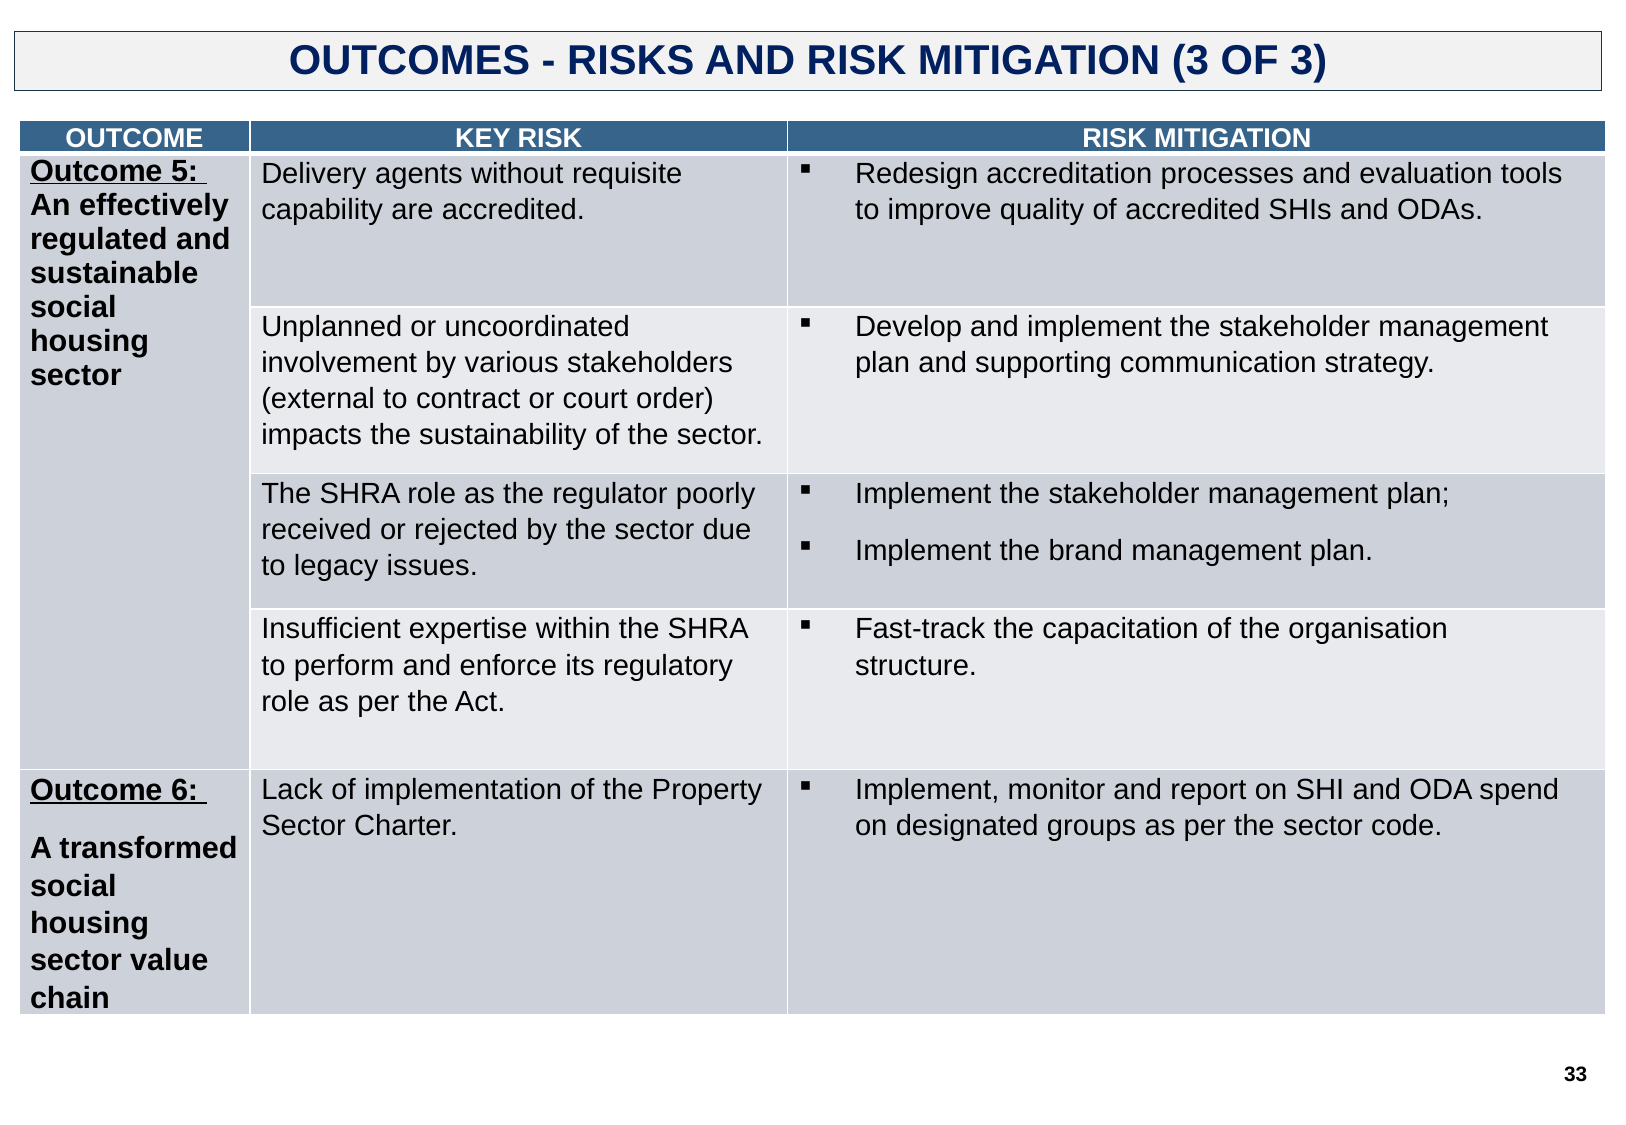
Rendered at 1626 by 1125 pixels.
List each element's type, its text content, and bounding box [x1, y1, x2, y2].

slide_number 33 [1236, 1042, 1602, 1103]
table_cell Outcome 5: An effectively regulated and sustainable social housing sector [20, 156, 249, 769]
table_cell Fast-track the capacitation of the organisation structure. [788, 610, 1605, 769]
table_cell Insufficient expertise within the SHRA to perform and enforce its regulatory role as per the Act. [251, 610, 787, 769]
table_cell Outcome 6: A transformed social housing sector value chain [20, 770, 249, 1014]
table_header Outcome [20, 121, 249, 151]
table_cell The SHRA role as the regulator poorly received or rejected by the sector due to legacy issues. [251, 474, 787, 608]
table_header Key Risk [251, 121, 787, 151]
table_cell Redesign accreditation processes and evaluation tools to improve quality of accredited SHIs and ODAs. [788, 156, 1605, 306]
table_cell Unplanned or uncoordinated involvement by various stakeholders (external to contract or court order) impacts the sustainability of the sector. [251, 308, 787, 473]
table_cell Implement, monitor and report on SHI and ODA spend on designated groups as per the sector code. [788, 770, 1605, 1014]
text_box OUTCOMES - RISKS AND RISK MITIGATION (3 of 3) [14, 31, 1602, 91]
table_cell Delivery agents without requisite capability are accredited. [251, 156, 787, 306]
table_cell Implement the stakeholder management plan; Implement the brand management plan. [788, 474, 1605, 608]
table_header Risk Mitigation [788, 121, 1605, 151]
table_cell Develop and implement the stakeholder management plan and supporting communication strategy. [788, 308, 1605, 473]
table_cell Lack of implementation of the Property Sector Charter. [251, 770, 787, 1014]
